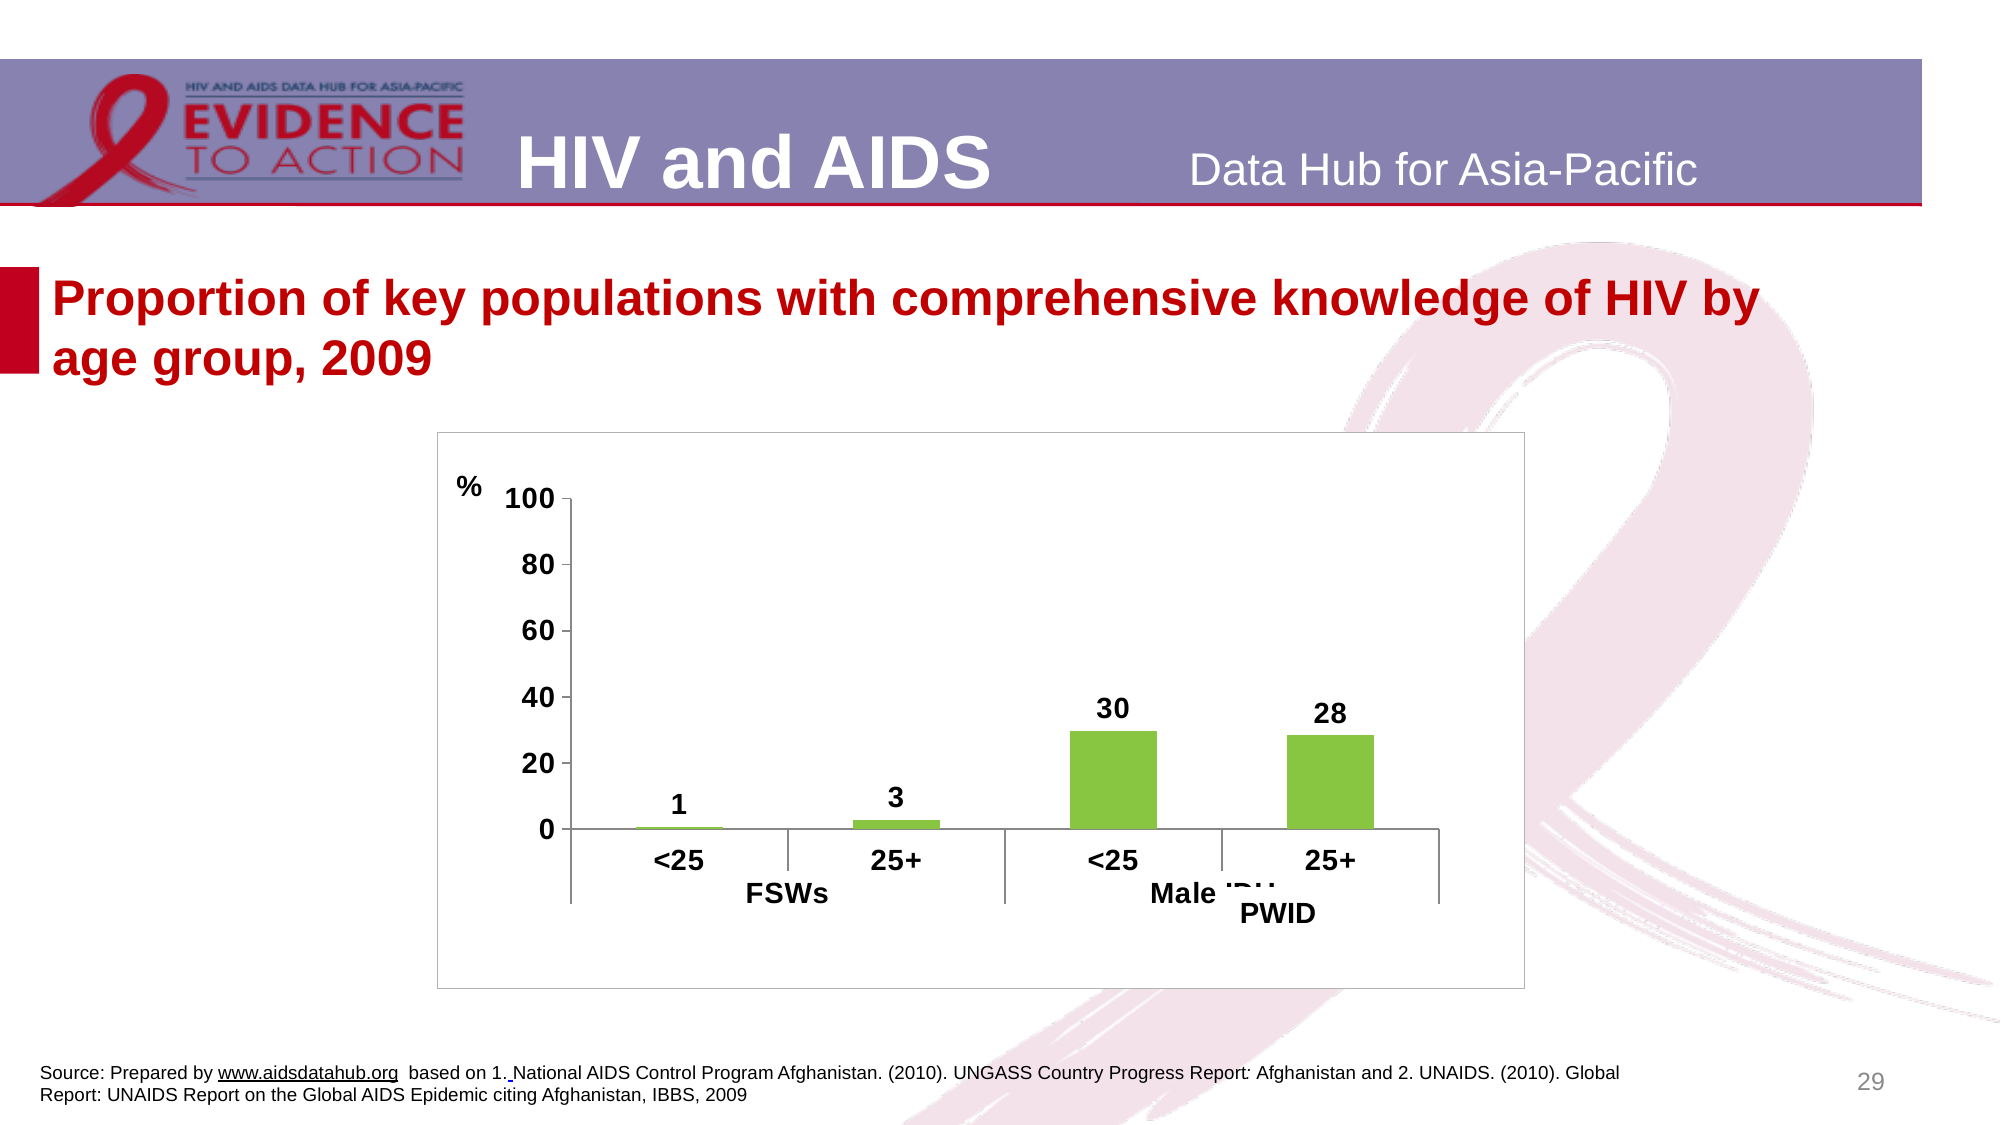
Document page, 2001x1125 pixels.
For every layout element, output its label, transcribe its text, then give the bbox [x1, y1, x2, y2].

text_box Source: Prepared by www.aidsdatahub.org based on 1. National AIDS Control Program Afghanistan. (2010). UNGASS Country Progress Report: Afghanistan and 2. UNAIDS. (2010). Global Report: UNAIDS Report on the Global AIDS Epidemic citing Afghanistan, IBBS, 2009 [24, 1053, 1701, 1113]
picture [706, 181, 2000, 1125]
slide_number 29 [1781, 1042, 1900, 1103]
picture [11, 74, 469, 207]
chart [437, 432, 1526, 989]
title Proportion of key populations with comprehensive knowledge of HIV by age group, 2009 [37, 257, 1875, 341]
